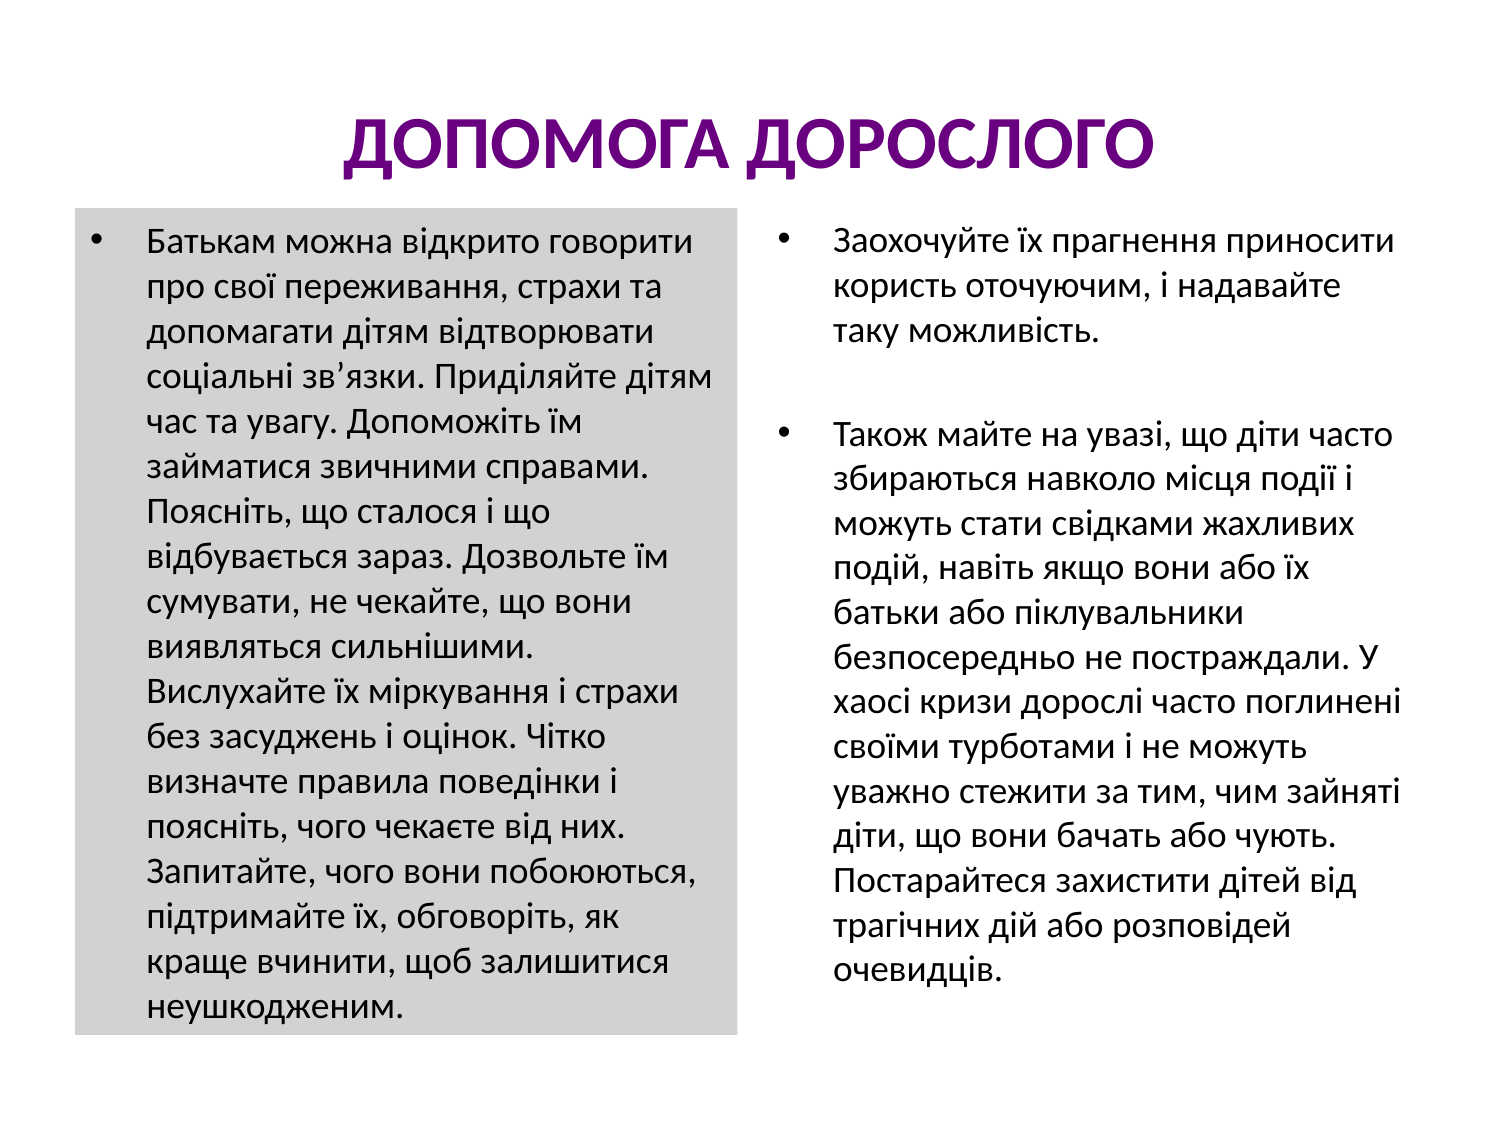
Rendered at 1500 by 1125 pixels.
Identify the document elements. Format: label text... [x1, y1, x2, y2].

list Заохочуйте їх прагнення приносити користь оточуючим, і надавайте таку можливість. Також майте на увазі, що діти часто збираються навколо місця події і можуть стати свідками жахливих подій, навіть якщо вони або їх батьки або піклувальники безпосередньо не постраждали. У хаосі кризи дорослі часто поглинені своїми турботами і не можуть уважно стежити за тим, чим зайняті діти, що вони бачать або чують. Постарайтеся захистити дітей від трагічних дій або розповідей очевидців. [762, 208, 1425, 1024]
list Батькам можна відкрито говорити про свої переживання, страхи та допомагати дітям відтворювати соціальні зв’язки. Приділяйте дітям час та увагу. Допоможіть їм займатися звичними справами. Поясніть, що сталося і що відбувається зараз. Дозвольте їм сумувати, не чекайте, що вони виявляться сильнішими. Вислухайте їх міркування і страхи без засуджень і оцінок. Чітко визначте правила поведінки і поясніть, чого чекаєте від них. Запитайте, чого вони побоюються, підтримайте їх, обговоріть, як краще вчинити, щоб залишитися неушкодженим. [75, 208, 738, 1035]
title Допомога дорослого [75, 45, 1425, 233]
